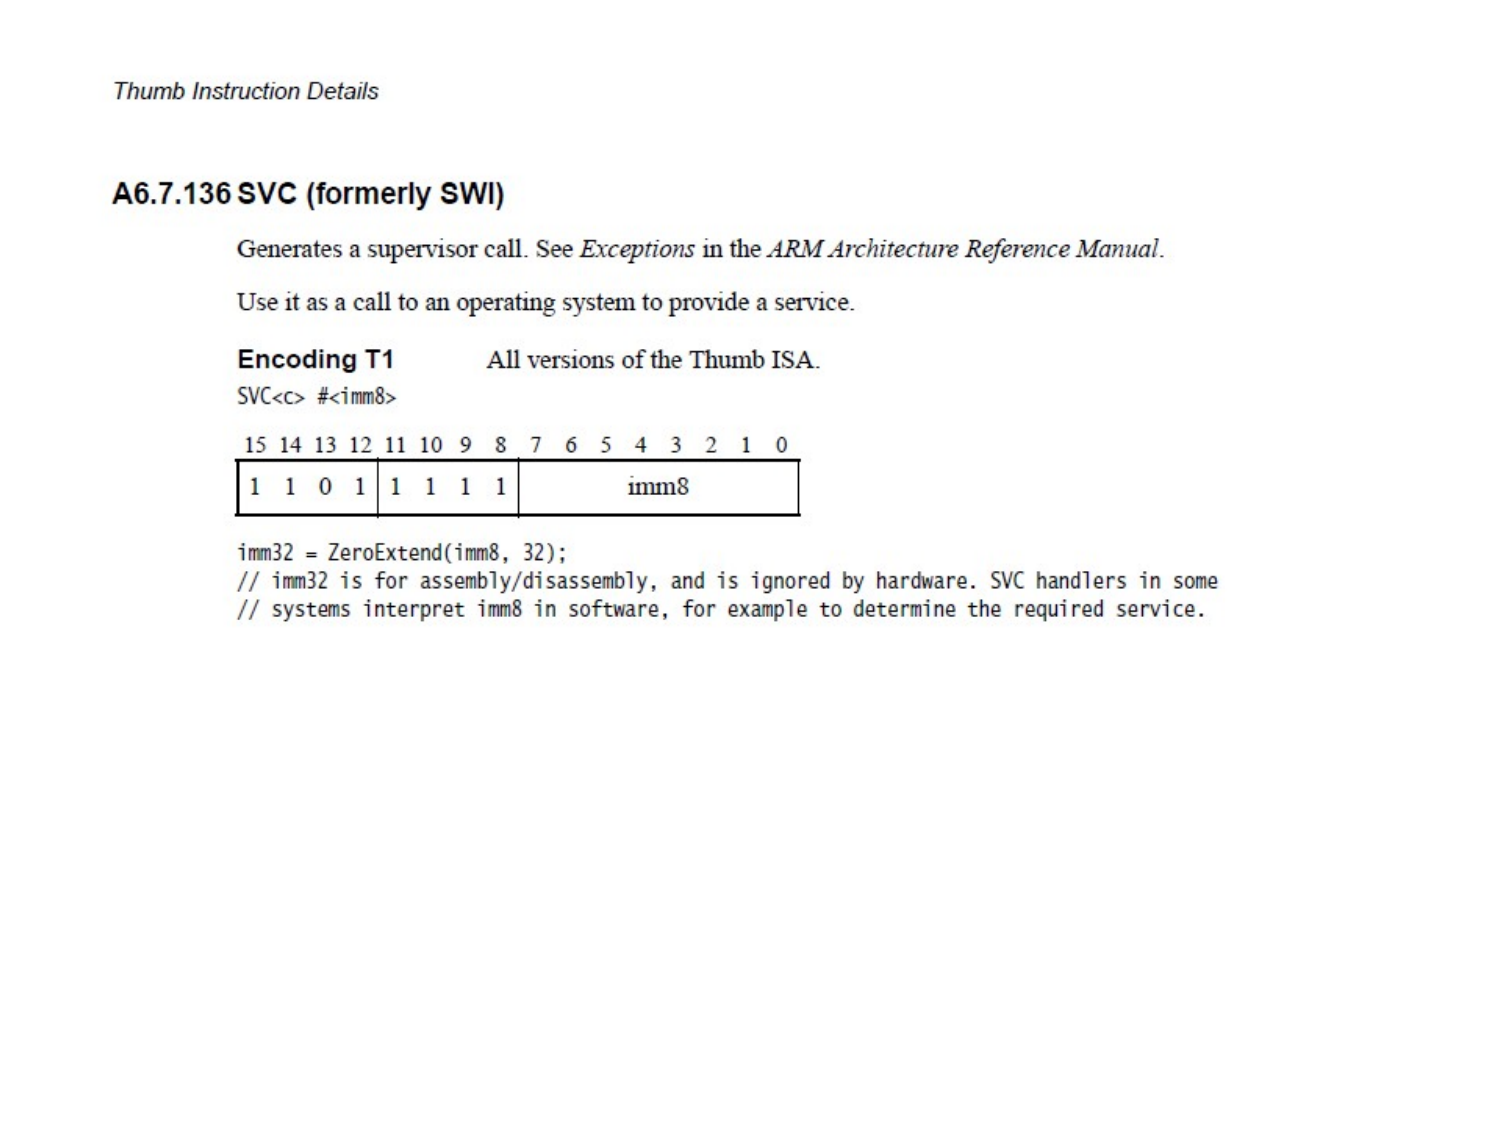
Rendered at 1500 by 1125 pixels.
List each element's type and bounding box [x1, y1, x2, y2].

text_box [0, 1, 1500, 1125]
